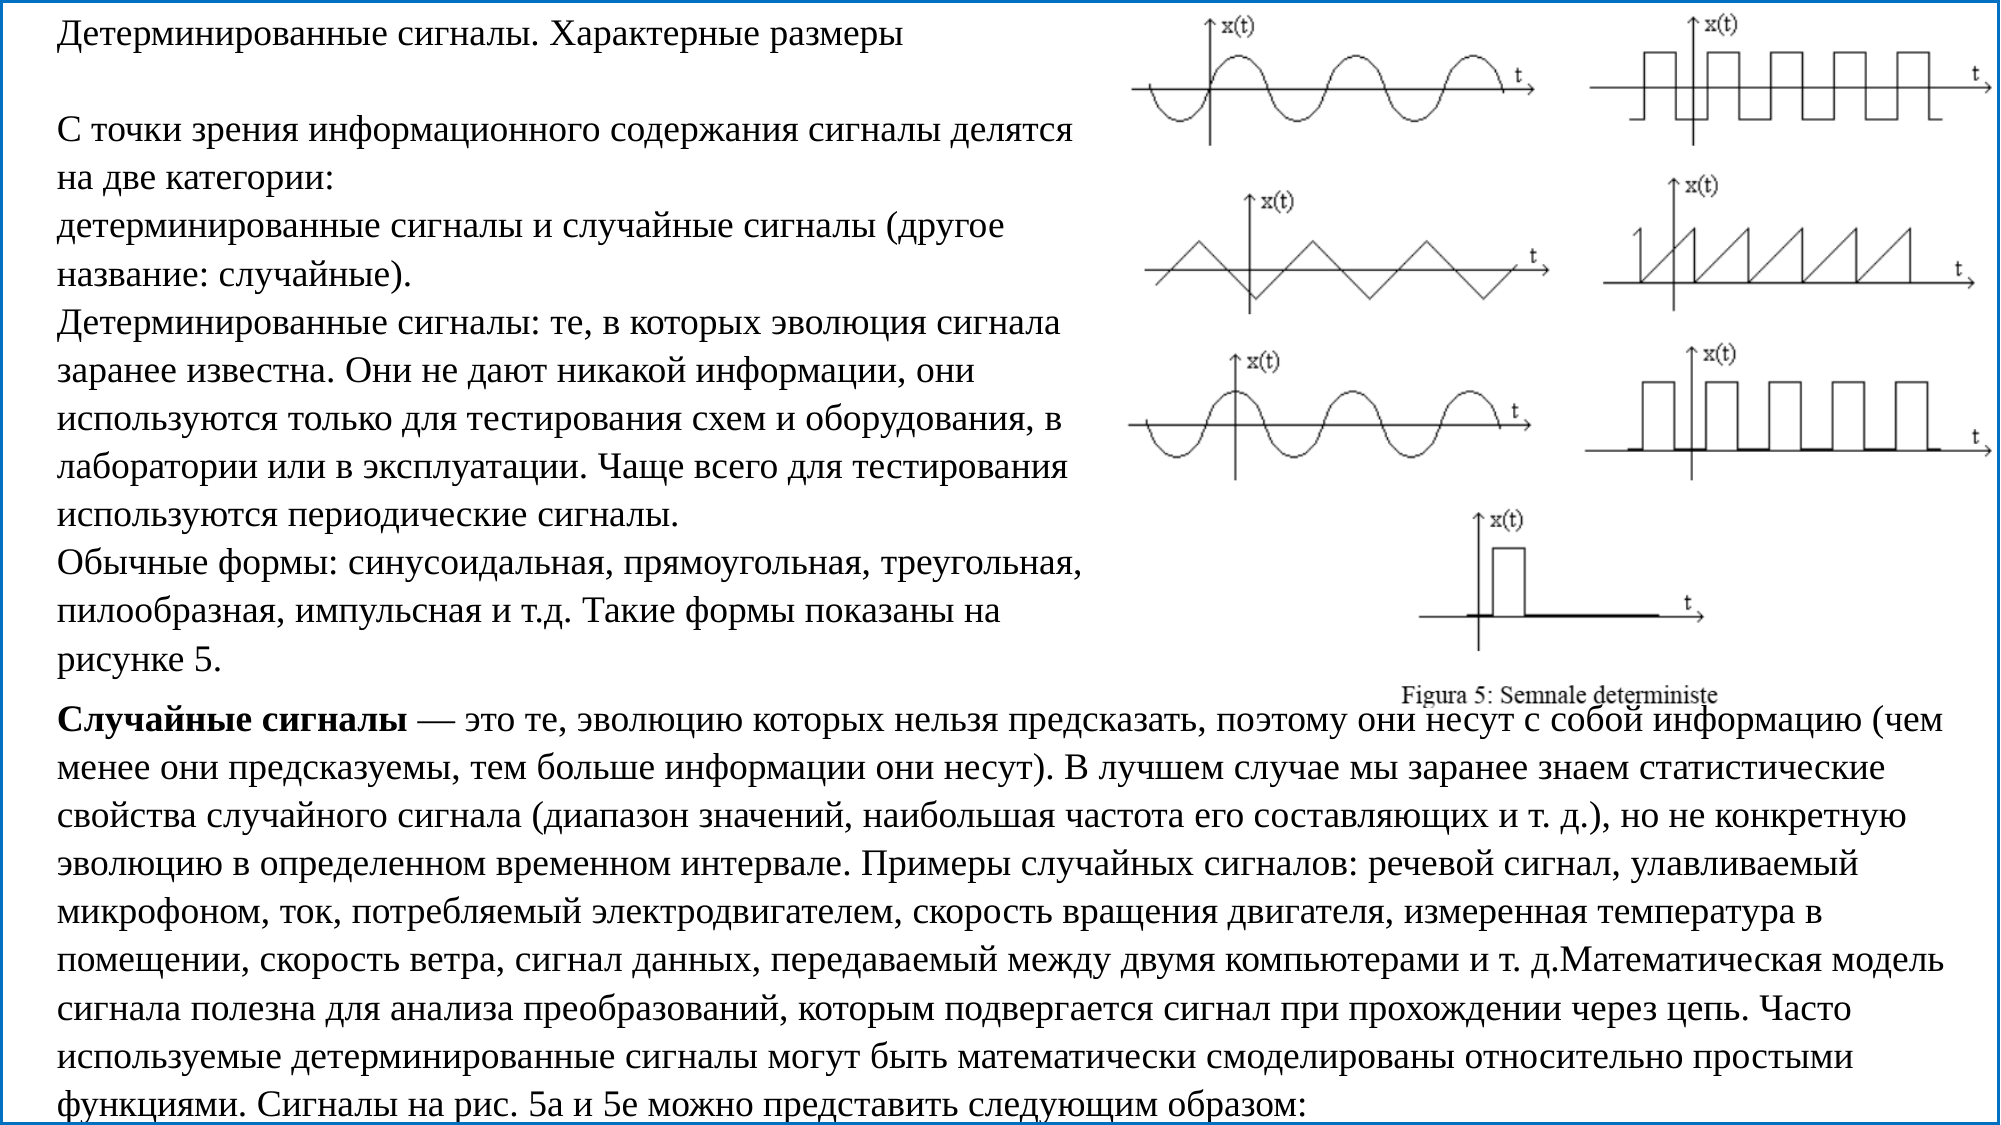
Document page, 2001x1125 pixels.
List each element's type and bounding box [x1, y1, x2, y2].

picture [1106, 0, 2000, 708]
text_box [0, 0, 2000, 1125]
